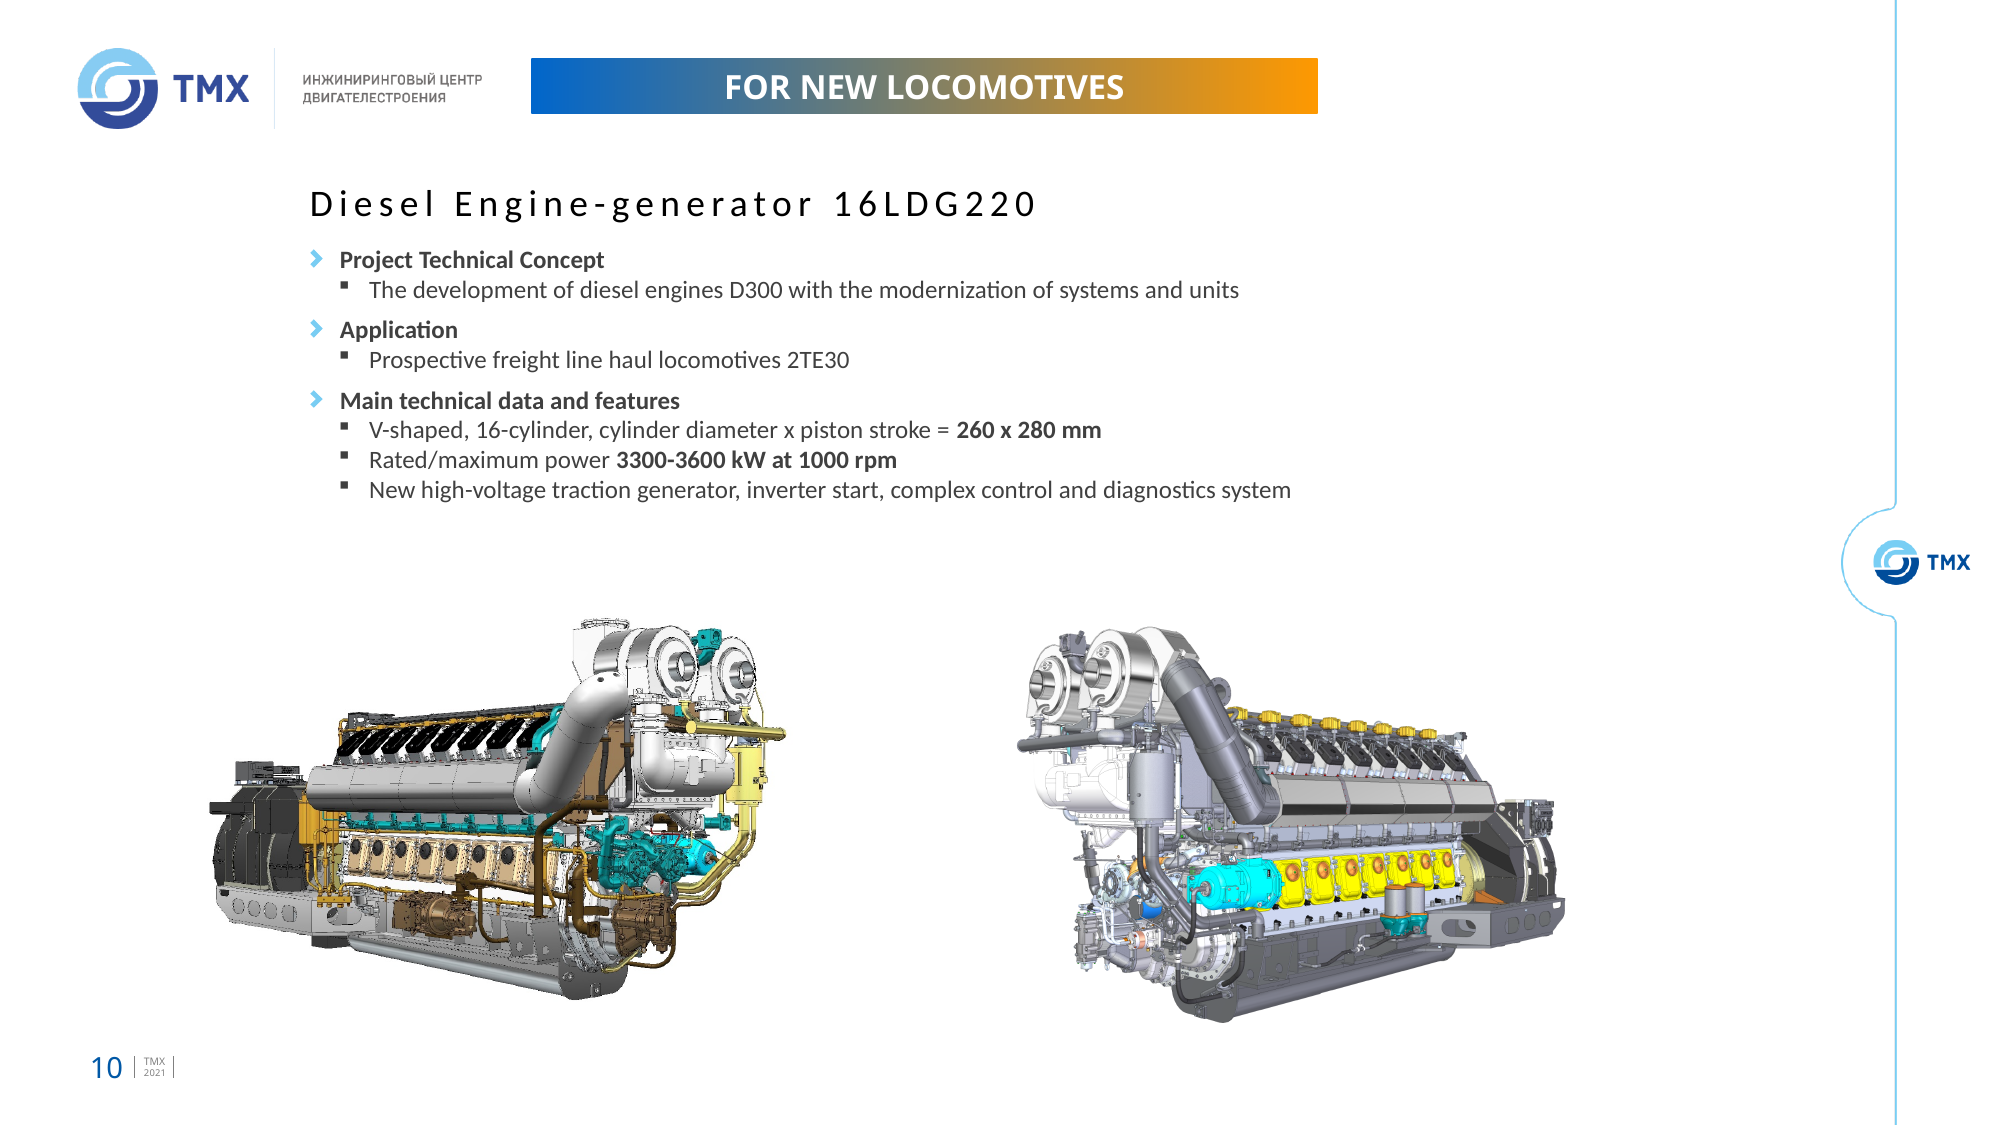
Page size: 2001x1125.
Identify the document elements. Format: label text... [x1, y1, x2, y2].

picture [310, 319, 323, 338]
picture [1011, 623, 1581, 1027]
text_box Project Technical Concept The development of diesel engines D300 with the modernization of systems and units Application Prospective freight line haul locomotives 2TE30 Main technical data and features V-shaped, 16-cylinder, cylinder diameter x piston stroke = 260 x 280 mm Rated/maximum power 3300-3600 kW at 1000 rpm New high-voltage traction generator, inverter start, complex control and diagnostics system [295, 250, 1424, 512]
picture [1841, 0, 1999, 177]
picture [310, 390, 323, 408]
picture [201, 613, 793, 1010]
picture [310, 250, 323, 268]
text_box FOR NEW LOCOMOTIVES [531, 58, 1318, 114]
picture [1841, 250, 1999, 1125]
picture [77, 48, 482, 129]
text_box Diesel Engine-generator 16LDG220 [295, 177, 2000, 250]
